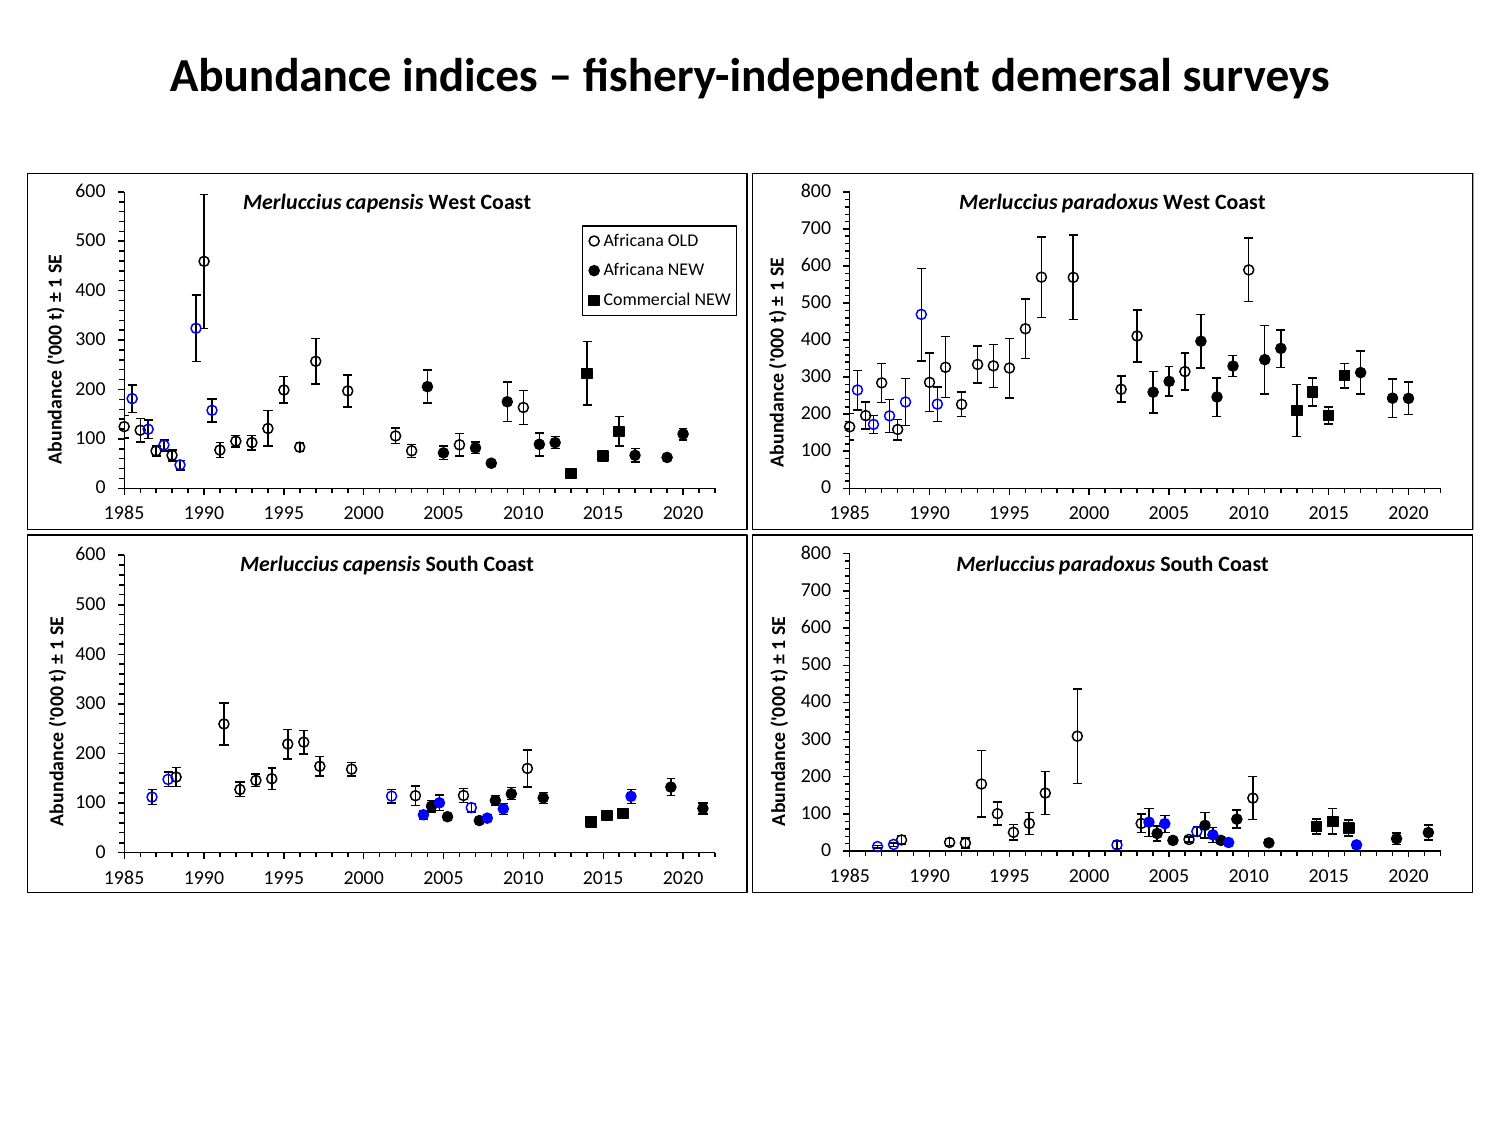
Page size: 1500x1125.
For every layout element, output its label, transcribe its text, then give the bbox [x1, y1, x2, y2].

picture [26, 172, 1474, 894]
title Abundance indices – fishery-independent demersal surveys [75, 19, 1425, 127]
